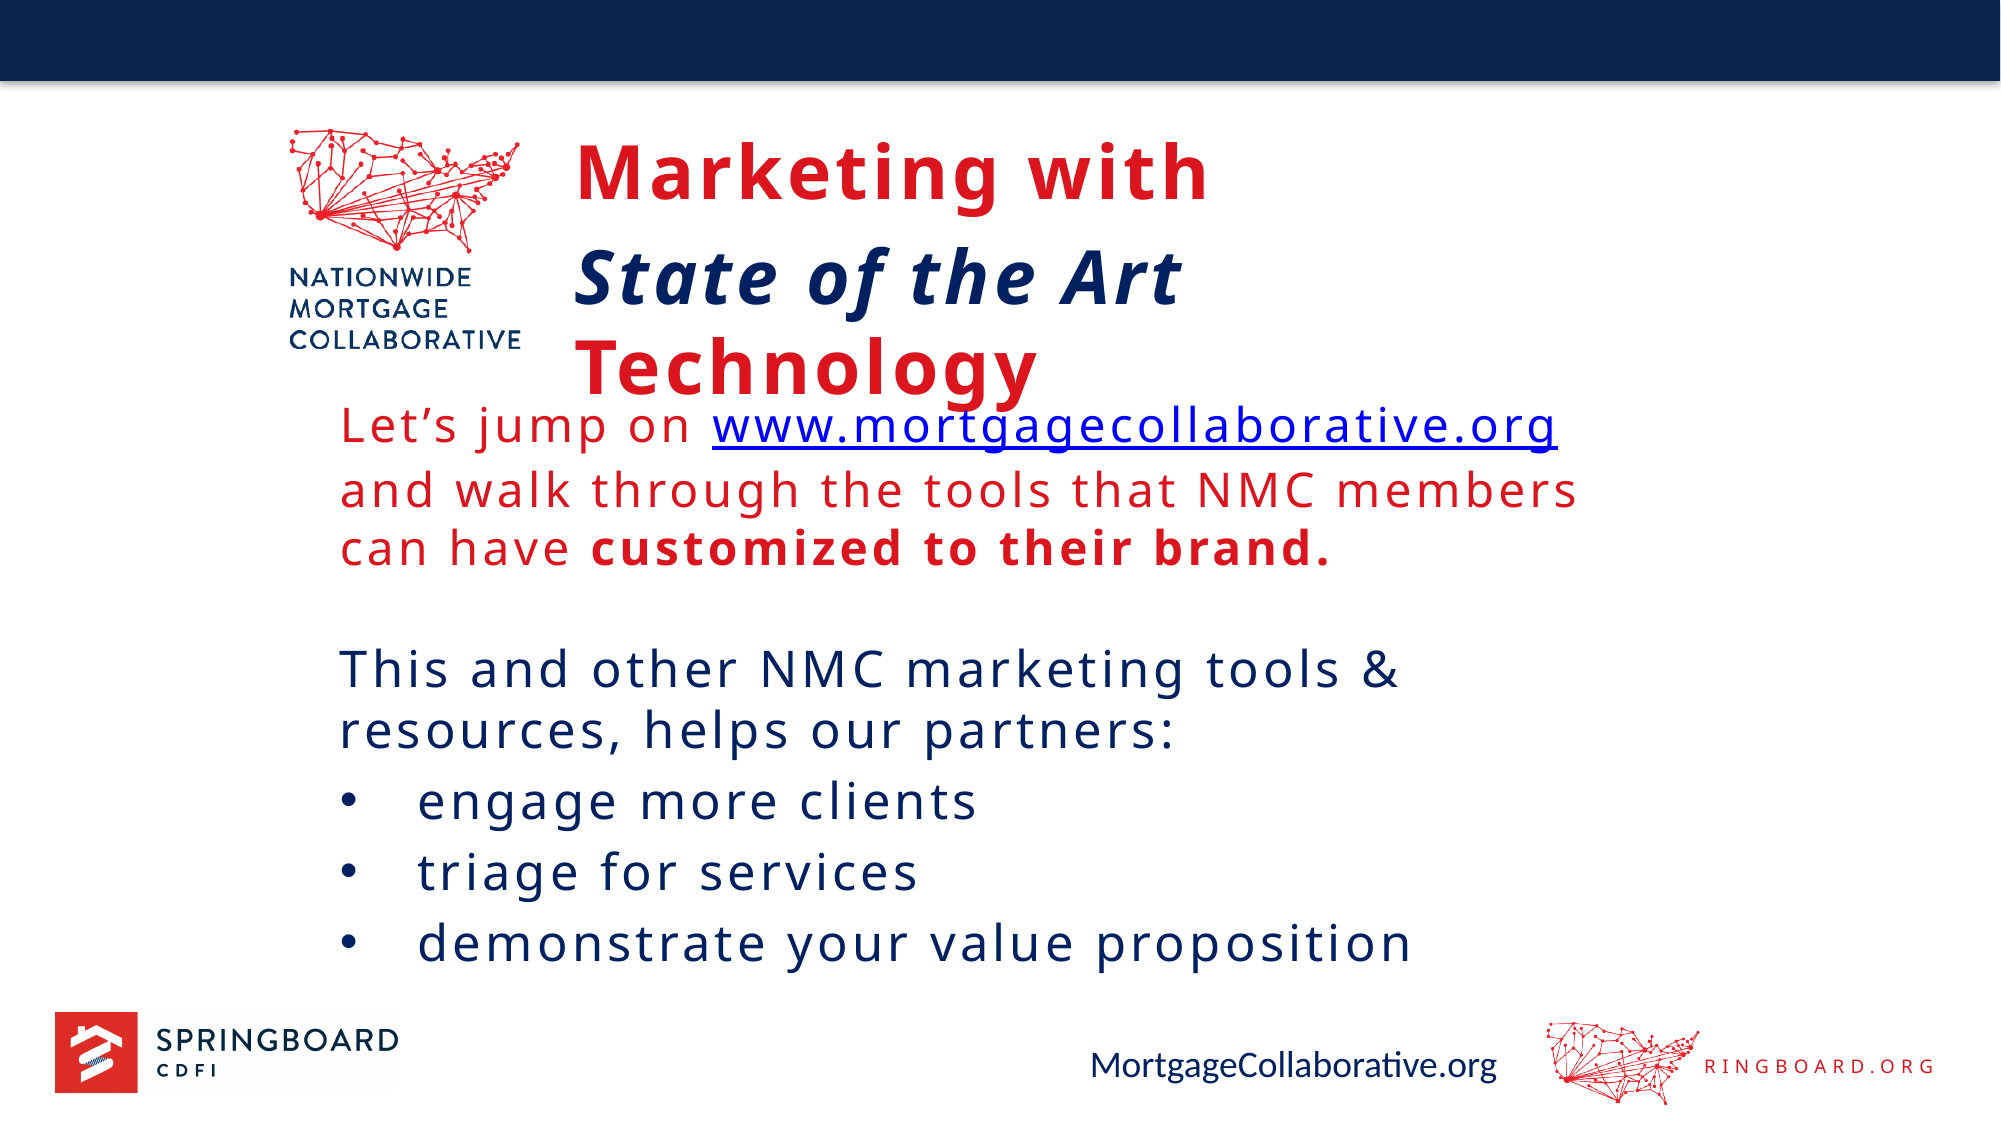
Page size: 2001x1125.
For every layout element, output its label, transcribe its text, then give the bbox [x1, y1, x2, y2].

picture [18, 898, 432, 1125]
picture [277, 116, 537, 361]
text_box MortgageCollaborative.org [1074, 1032, 1532, 1093]
list Let’s jump on www.mortgagecollaborative.org and walk through the tools that NMC members can have customized to their brand. This and other NMC marketing tools & resources, helps our partners: engage more clients triage for services demonstrate your value proposition [324, 387, 1675, 983]
list Marketing with State of the Art Technology [559, 117, 1675, 387]
picture [1537, 1014, 1702, 1112]
